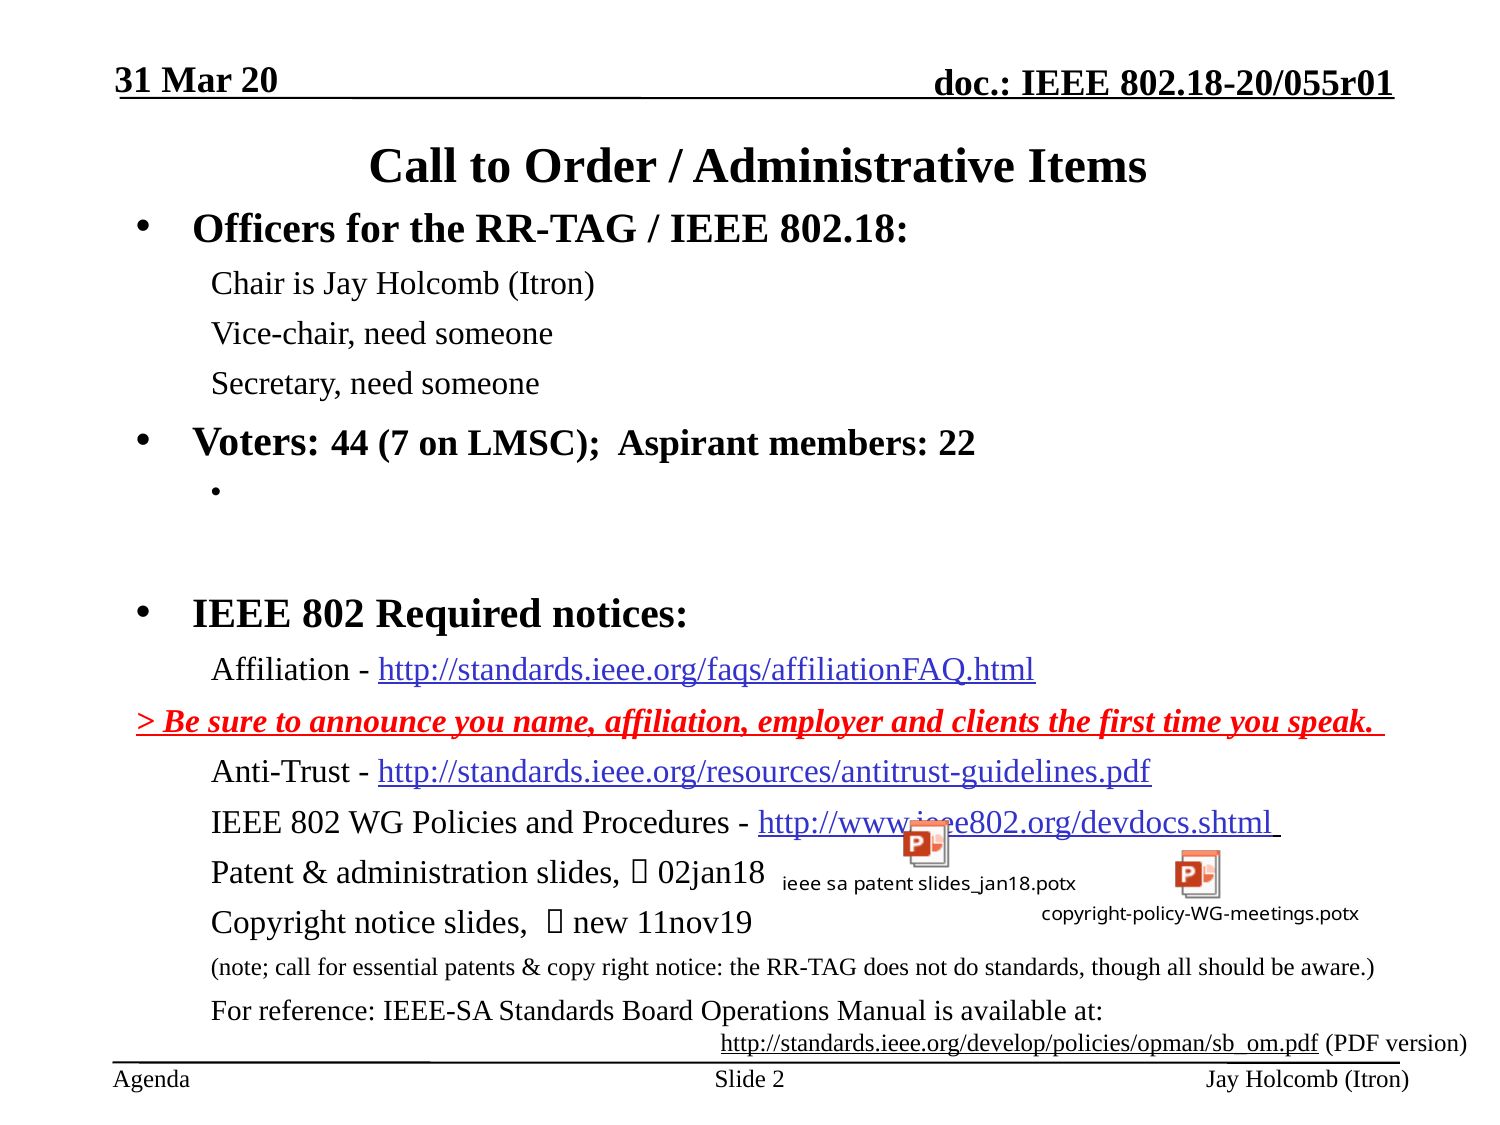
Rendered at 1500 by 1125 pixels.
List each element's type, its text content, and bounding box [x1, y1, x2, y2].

title Call to Order / Administrative Items [120, 99, 1396, 192]
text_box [1003, 849, 1396, 932]
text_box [757, 819, 1099, 902]
list Officers for the RR-TAG / IEEE 802.18: Chair is Jay Holcomb (Itron) Vice-chair, need someone Secretary, need someone Voters: 44 (7 on LMSC); Aspirant members: 22 A quorum is met since this meeting was announced more then 45 days ago. IEEE 802 Required notices: Affiliation - http://standards.ieee.org/faqs/affiliationFAQ.html > Be sure to announce you name, affiliation, employer and clients the first time you speak. Anti-Trust - http://standards.ieee.org/resources/antitrust-guidelines.pdf IEEE 802 WG Policies and Procedures - http://www.ieee802.org/devdocs.shtml Patent & administration slides,  02jan18 Copyright notice slides,  new 11nov19 (note; call for essential patents & copy right notice: the RR-TAG does not do standards, though all should be aware.) For reference: IEEE-SA Standards Board Operations Manual is available at: http://standards.ieee.org/develop/policies/opman/sb_om.pdf (PDF version) [120, 192, 1484, 1051]
slide_number Slide 2 [699, 1061, 800, 1123]
footer Jay Holcomb (Itron) [887, 1061, 1411, 1093]
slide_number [114, 62, 538, 101]
